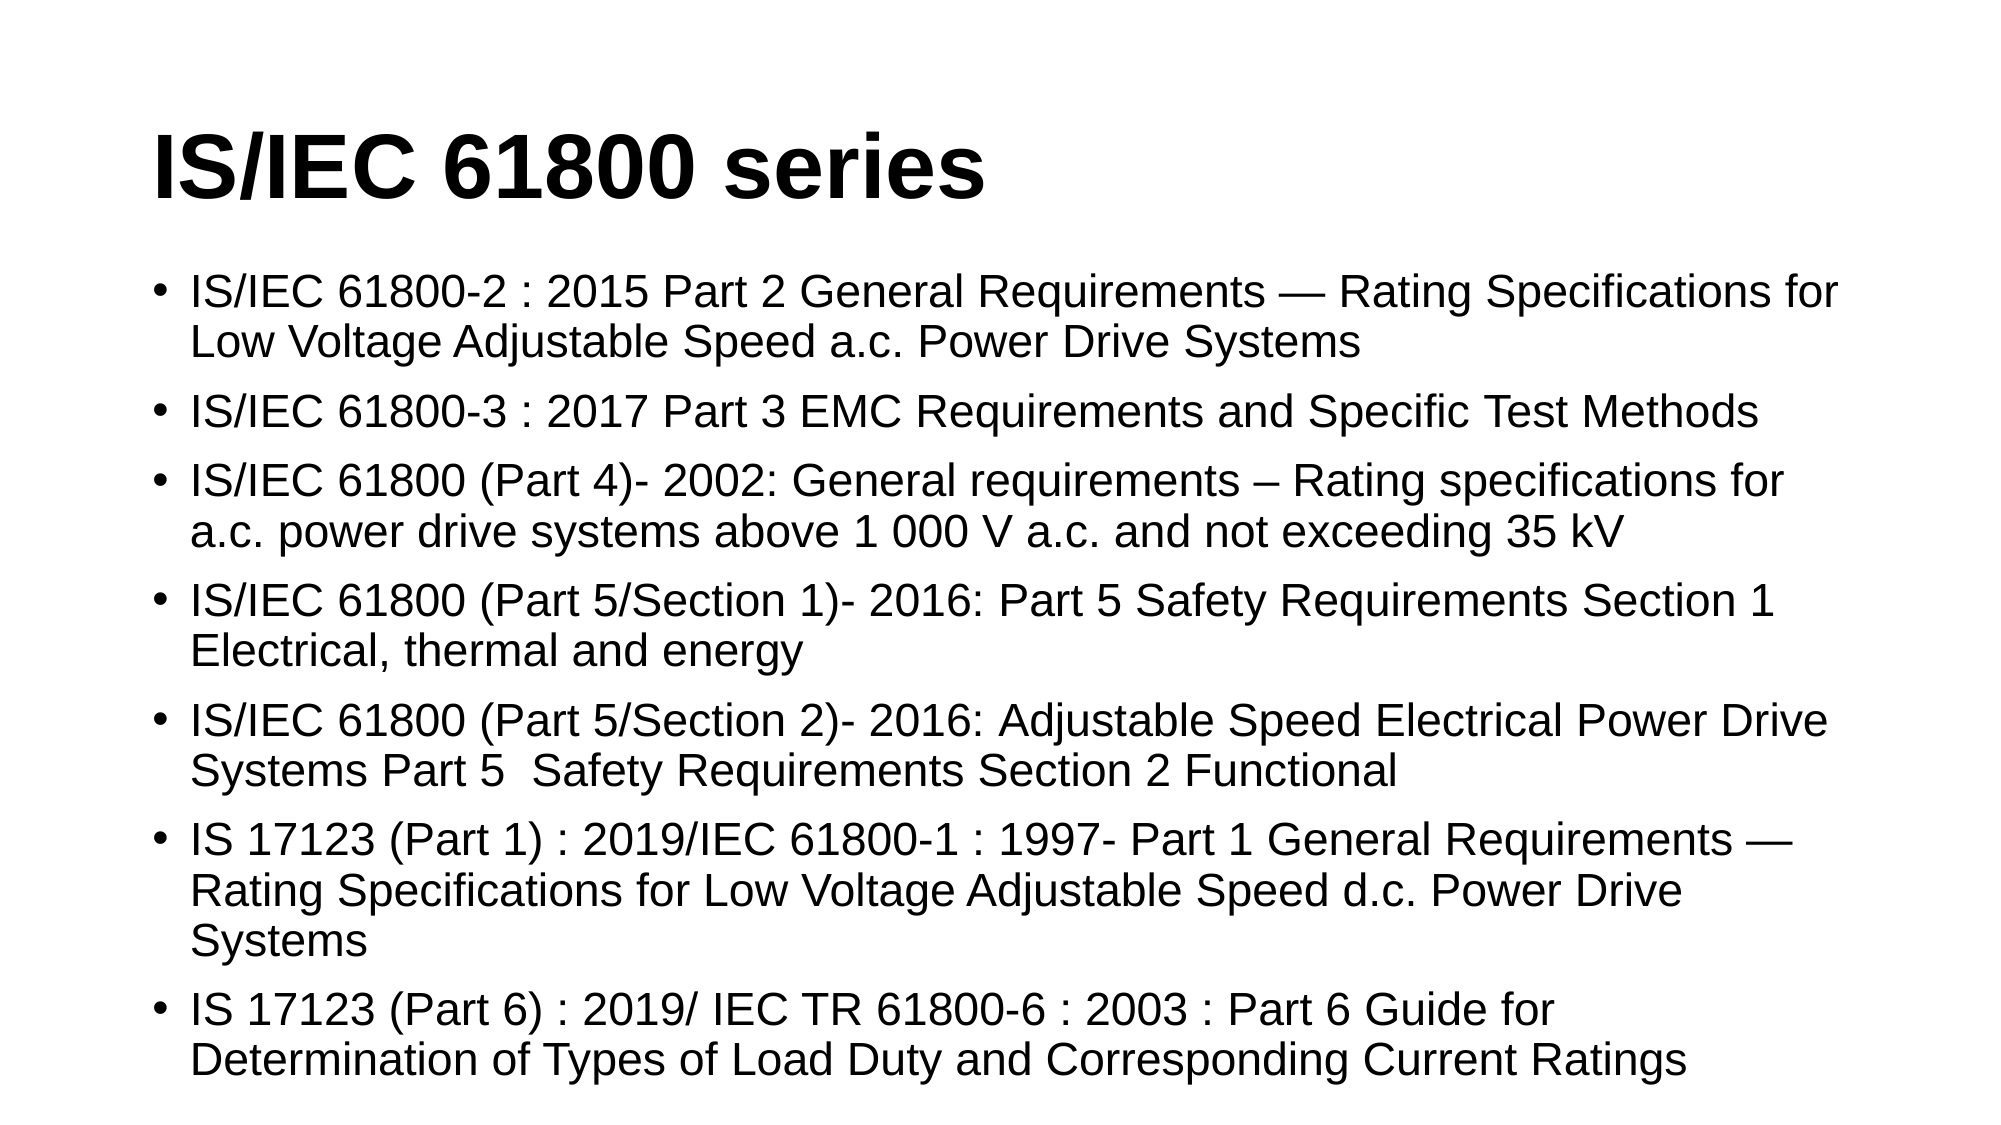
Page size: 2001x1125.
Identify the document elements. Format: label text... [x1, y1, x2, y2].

title IS/IEC 61800 series [137, 59, 1863, 260]
list IS/IEC 61800-2 : 2015 Part 2 General Requirements — Rating Specifications for Low Voltage Adjustable Speed a.c. Power Drive Systems IS/IEC 61800-3 : 2017 Part 3 EMC Requirements and Specific Test Methods IS/IEC 61800 (Part 4)- 2002: General requirements – Rating specifications for a.c. power drive systems above 1 000 V a.c. and not exceeding 35 kV IS/IEC 61800 (Part 5/Section 1)- 2016: Part 5 Safety Requirements Section 1 Electrical, thermal and energy IS/IEC 61800 (Part 5/Section 2)- 2016: Adjustable Speed Electrical Power Drive Systems Part 5 Safety Requirements Section 2 Functional IS 17123 (Part 1) : 2019/IEC 61800-1 : 1997- Part 1 General Requirements — Rating Specifications for Low Voltage Adjustable Speed d.c. Power Drive Systems IS 17123 (Part 6) : 2019/ IEC TR 61800-6 : 2003 : Part 6 Guide for Determination of Types of Load Duty and Corresponding Current Ratings [137, 260, 1863, 1100]
